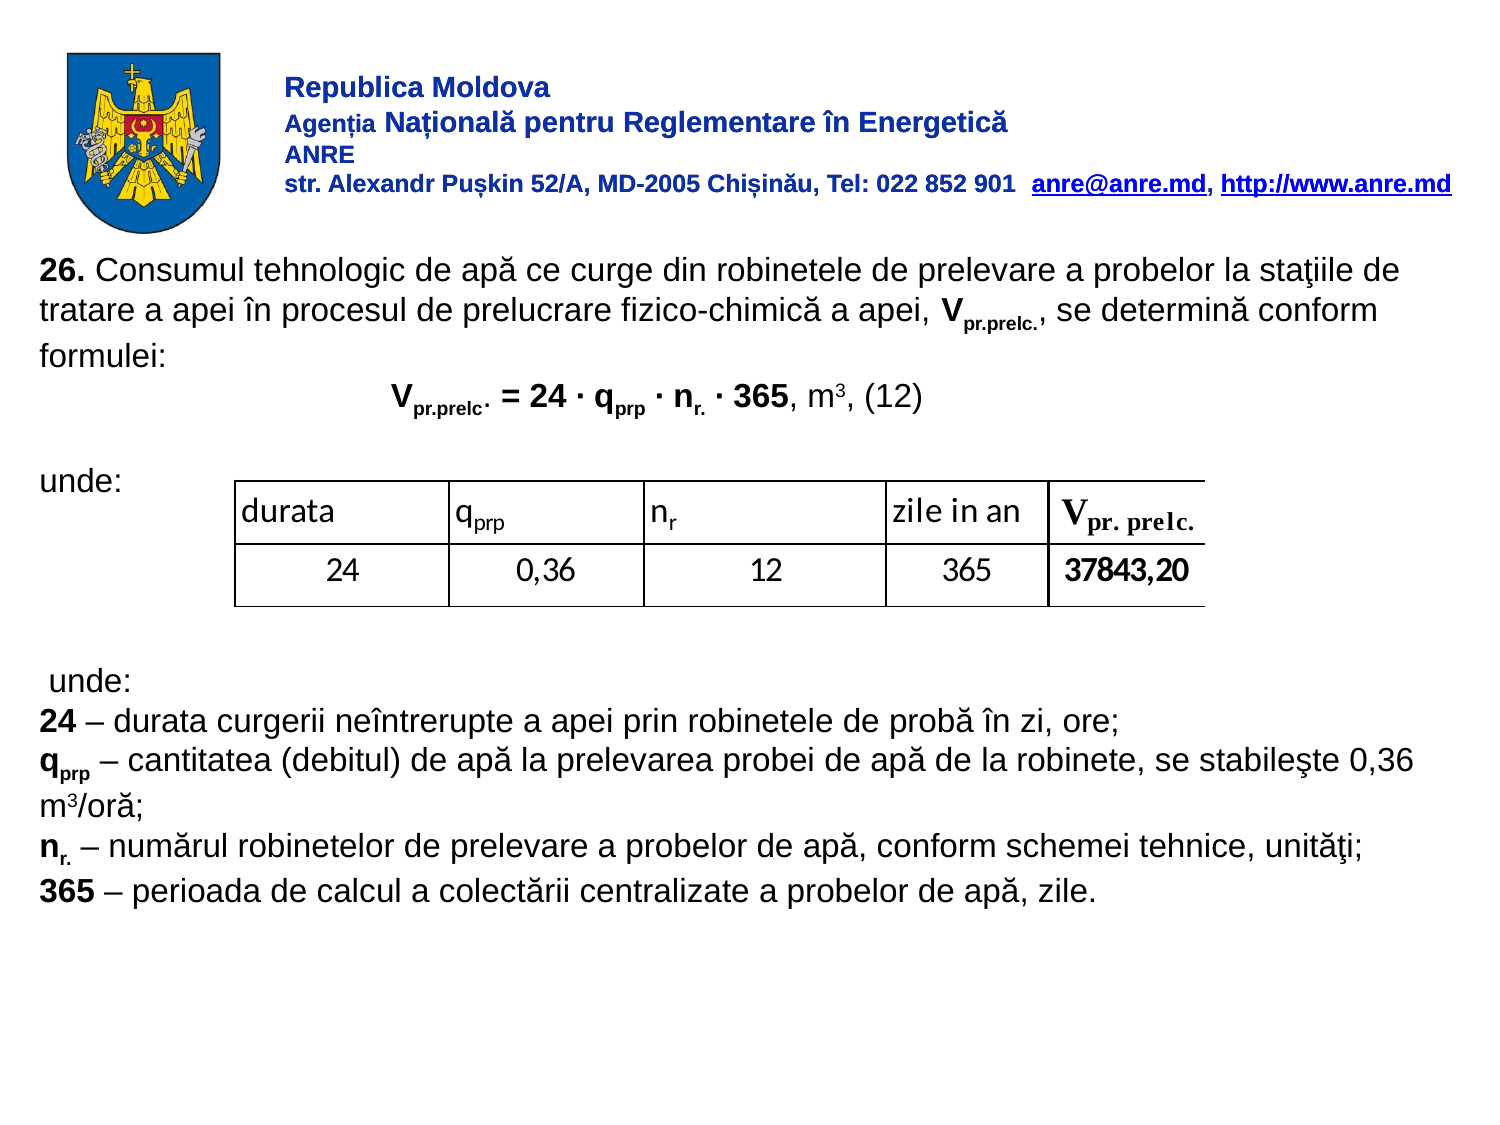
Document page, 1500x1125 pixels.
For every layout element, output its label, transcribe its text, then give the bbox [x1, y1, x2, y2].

title 26. Consumul tehnologic de apă ce curge din robinetele de prelevare a probelor la staţiile de tratare a apei în procesul de prelucrare fizico-chimică a apei, Vpr.prelc., se determină conform formulei: Vpr.prelc. = 24 ∙ qprp ∙ nr. ∙ 365, m3, (12) unde: unde: 24 – durata curgerii neîntrerupte a apei prin robinetele de probă în zi, ore; qprp – cantitatea (debitul) de apă la prelevarea probei de apă de la robinete, se stabileşte 0,36 m3/oră; nr. – numărul robinetelor de prelevare a probelor de apă, conform schemei tehnice, unităţi; 365 – perioada de calcul a colectării centralizate a probelor de apă, zile. [24, 240, 1475, 1083]
text_box Republica Moldova Agenția Națională pentru Reglementare în Energetică ANRE str. Alexandr Pușkin 52/A, MD-2005 Chișinău, Tel: 022 852 901 anre@anre.md, http://www.anre.md [269, 50, 1475, 233]
picture [233, 479, 1208, 610]
picture [61, 48, 225, 237]
